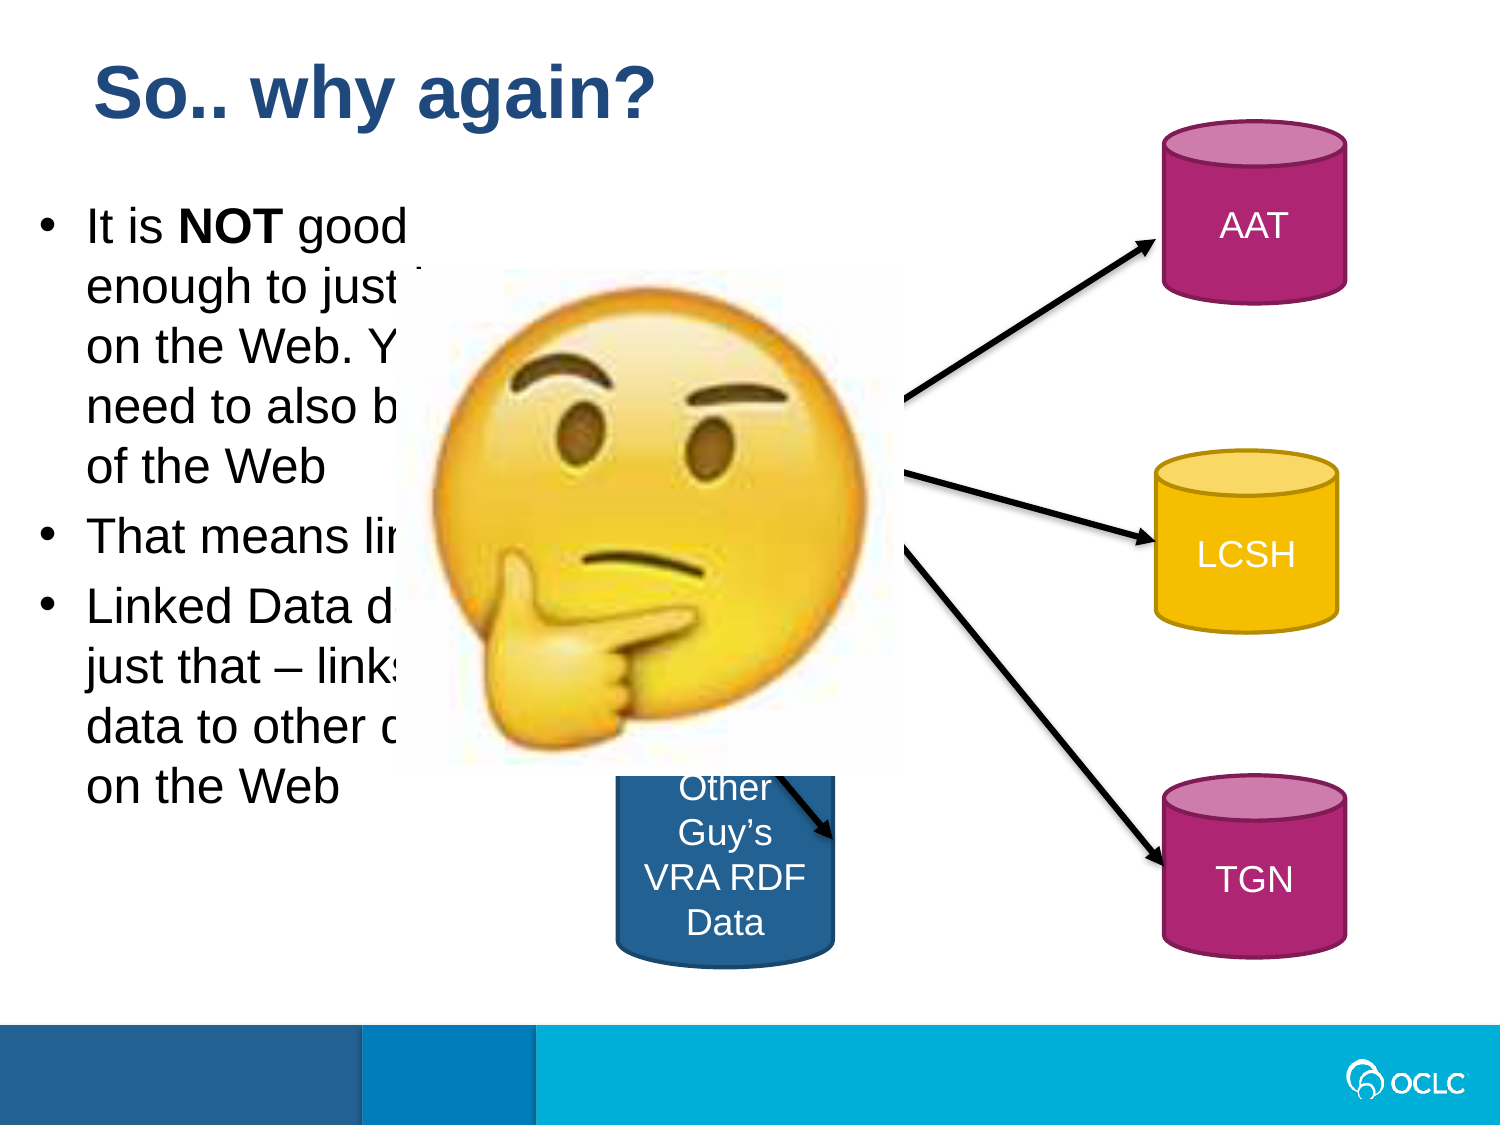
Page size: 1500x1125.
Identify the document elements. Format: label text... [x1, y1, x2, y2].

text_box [617, 121, 1346, 968]
list It is NOT good enough to just be on the Web. You need to also be part of the Web That means linking!! Linked Data does just that – links your data to other data on the Web [24, 186, 550, 921]
list So.. why again? [78, 36, 1421, 187]
picture [396, 268, 904, 777]
